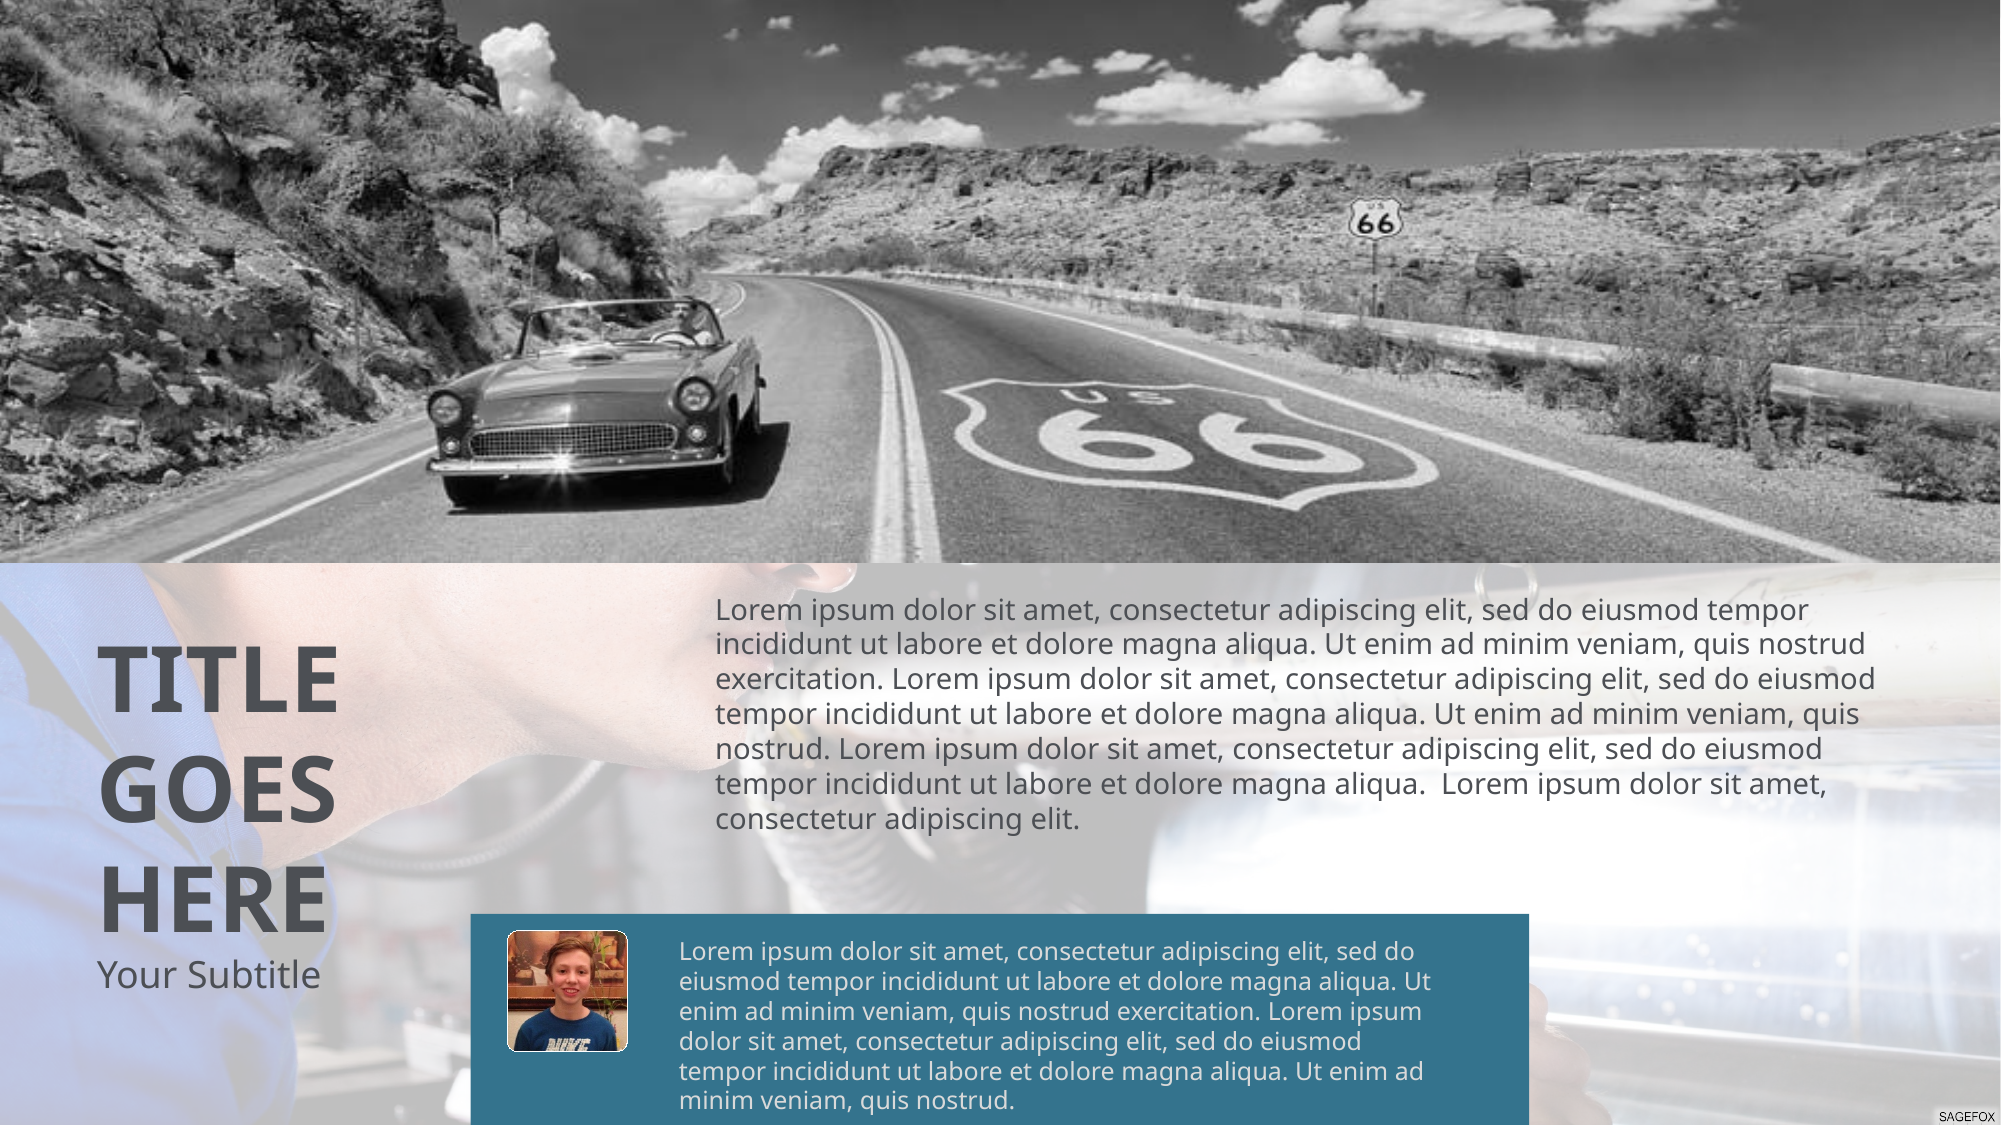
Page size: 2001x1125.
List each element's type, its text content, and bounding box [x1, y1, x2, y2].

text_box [470, 913, 1530, 1125]
text_box Lorem ipsum dolor sit amet, consectetur adipiscing elit, sed do eiusmod tempor incididunt ut labore et dolore magna aliqua. Ut enim ad minim veniam, quis nostrud exercitation. Lorem ipsum dolor sit amet, consectetur adipiscing elit, sed do eiusmod tempor incididunt ut labore et dolore magna aliqua. Ut enim ad minim veniam, quis nostrud. Lorem ipsum dolor sit amet, consectetur adipiscing elit, sed do eiusmod tempor incididunt ut labore et dolore magna aliqua. Lorem ipsum dolor sit amet, consectetur adipiscing elit. [700, 583, 1901, 843]
text_box TITLE GOES HERE Your Subtitle [82, 613, 568, 1114]
picture [1936, 1111, 1997, 1125]
text_box [0, 0, 2000, 563]
